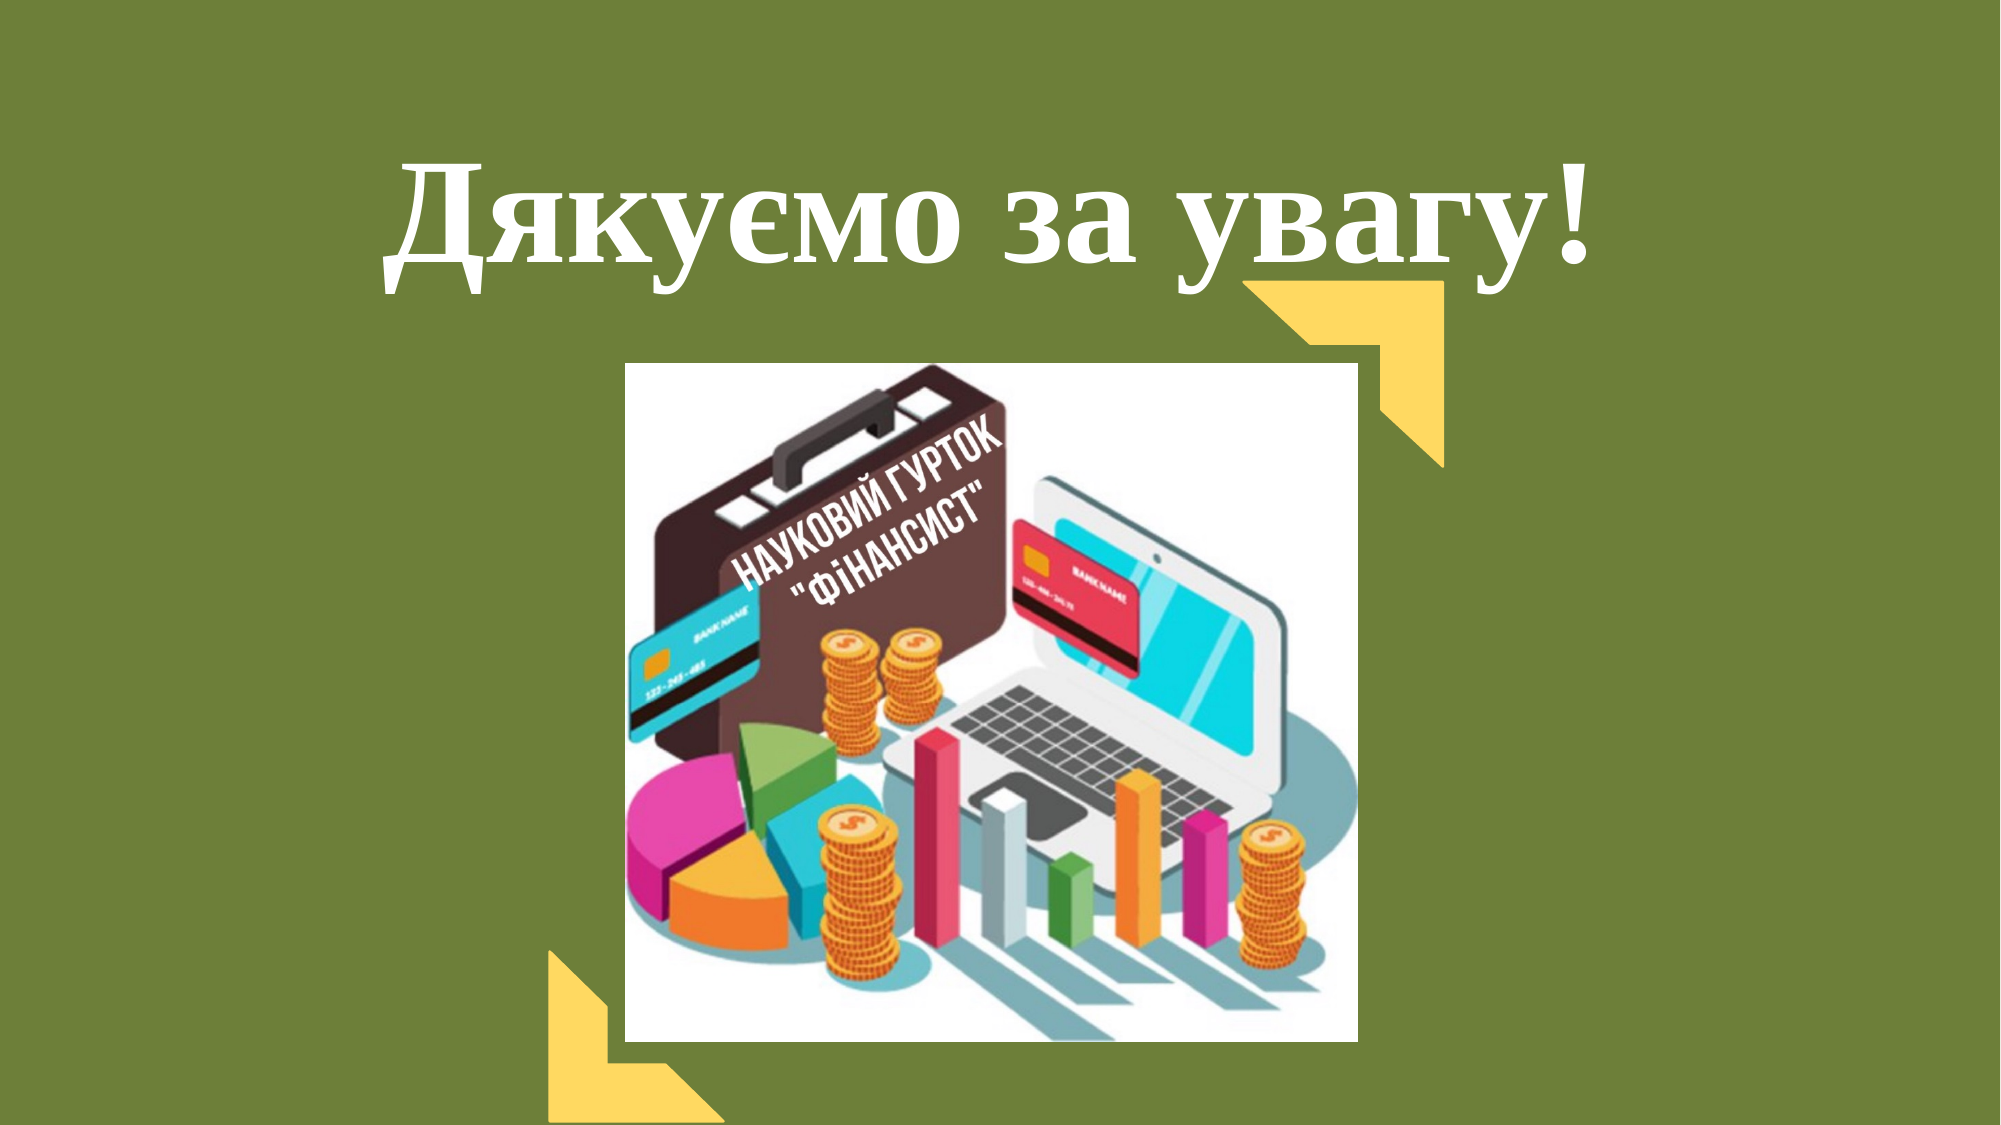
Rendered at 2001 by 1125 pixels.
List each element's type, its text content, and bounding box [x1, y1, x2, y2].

text_box [1242, 280, 1445, 468]
text_box [548, 950, 725, 1123]
picture [625, 362, 1358, 1043]
title Дякуємо за увагу! [128, 104, 1854, 323]
